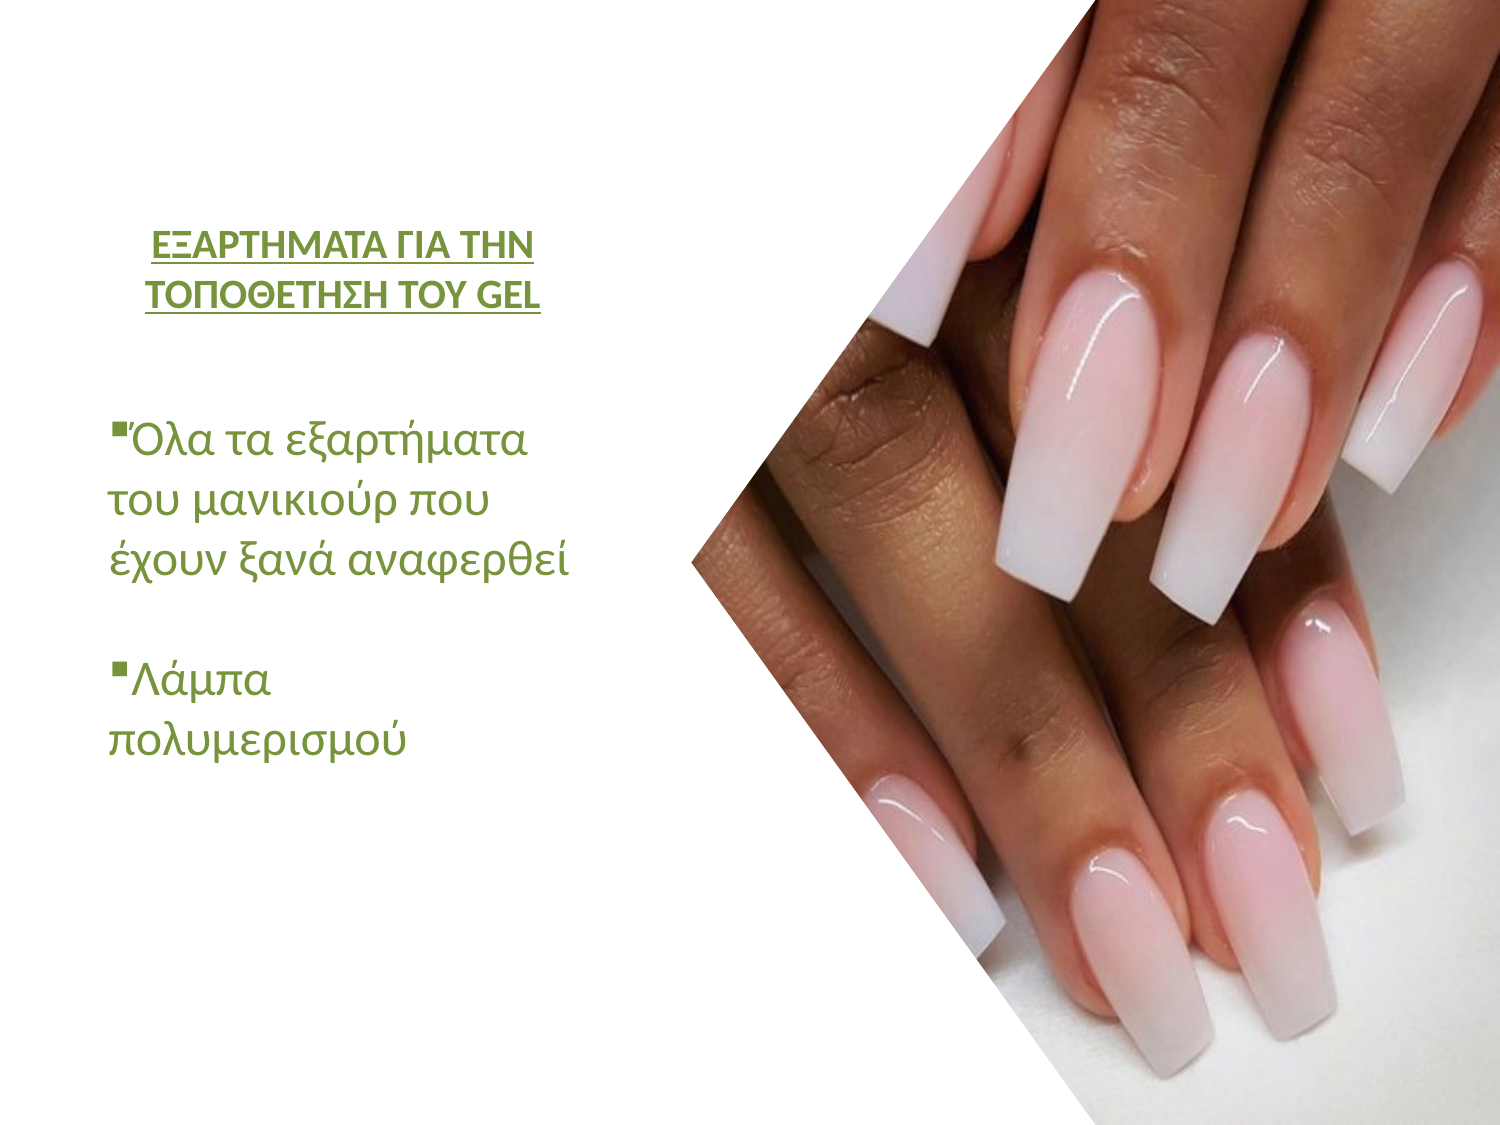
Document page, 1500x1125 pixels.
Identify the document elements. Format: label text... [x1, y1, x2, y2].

text_box ΕΞΑΡΤΗΜΑΤΑ ΓΙΑ ΤΗΝ ΤΟΠΟΘΕΤΗΣΗ ΤΟΥ GEL [60, 190, 625, 394]
picture [691, 0, 1500, 1125]
text_box Όλα τα εξαρτήματα του μανικιούρ που έχουν ξανά αναφερθεί Λάμπα πολυμερισμού [93, 398, 591, 834]
